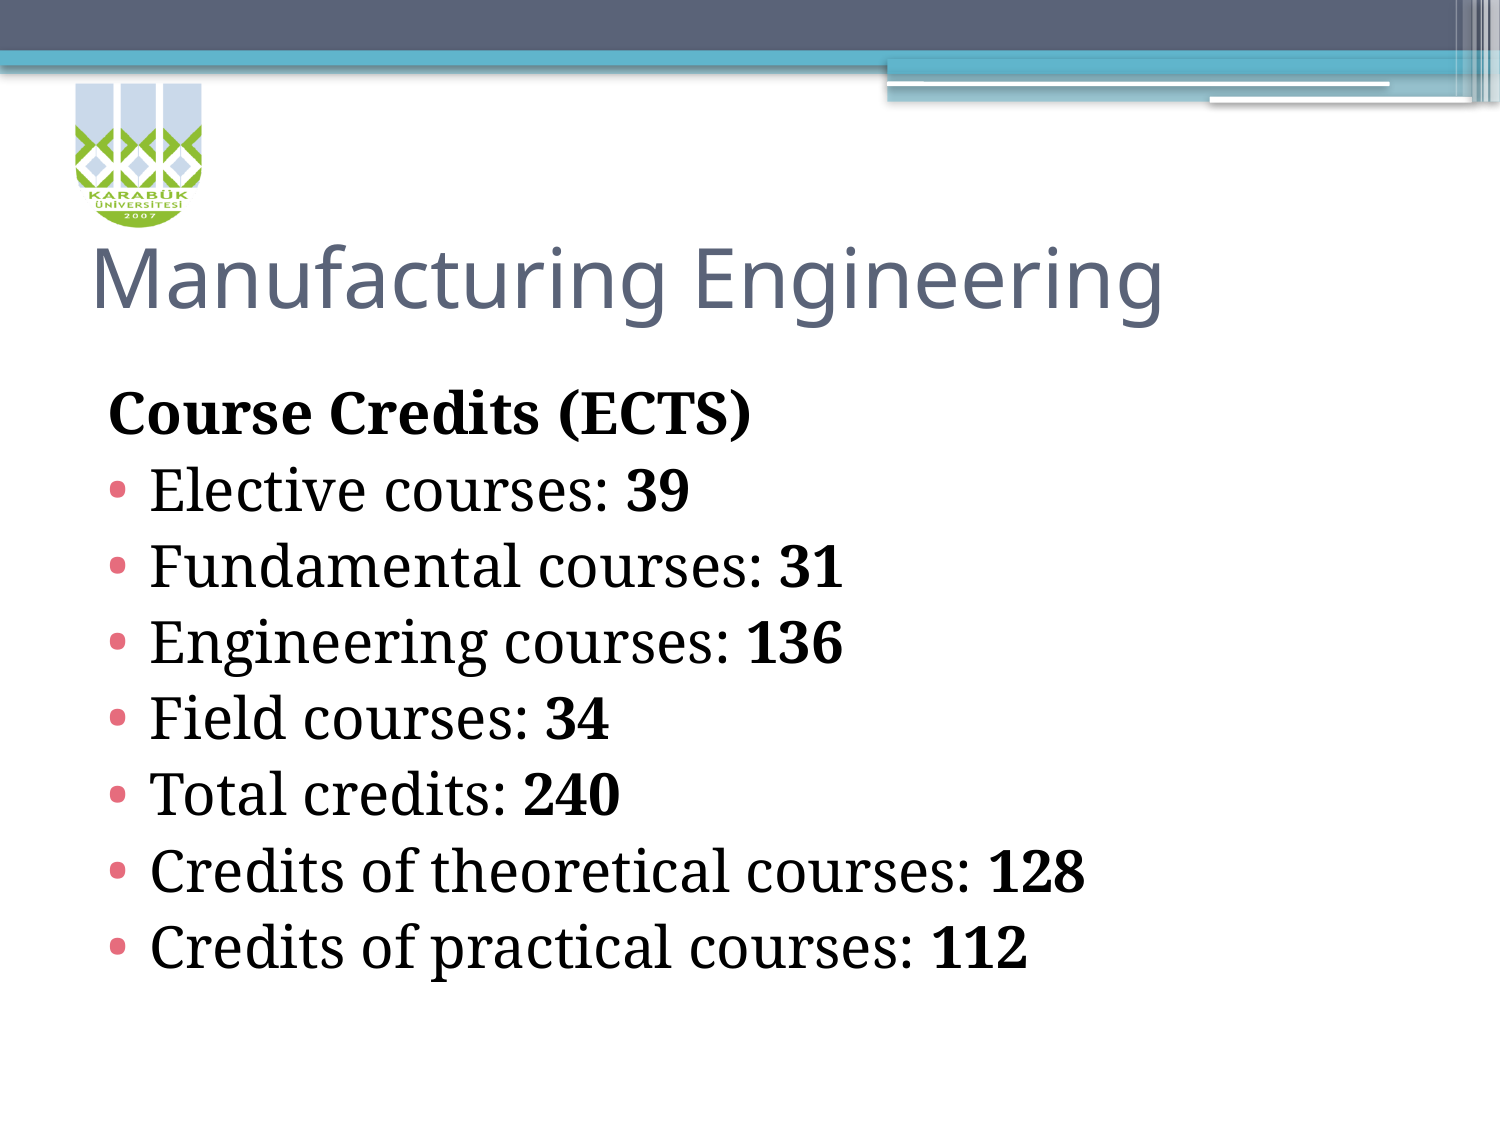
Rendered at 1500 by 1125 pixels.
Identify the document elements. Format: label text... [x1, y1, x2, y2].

picture [70, 77, 206, 231]
list Course Credits (ECTS) Elective courses: 39 Fundamental courses: 31 Engineering courses: 136 Field courses: 34 Total credits: 240 Credits of theoretical courses: 128 Credits of practical courses: 112 [75, 368, 1425, 1079]
title Manufacturing Engineering [75, 187, 1425, 363]
